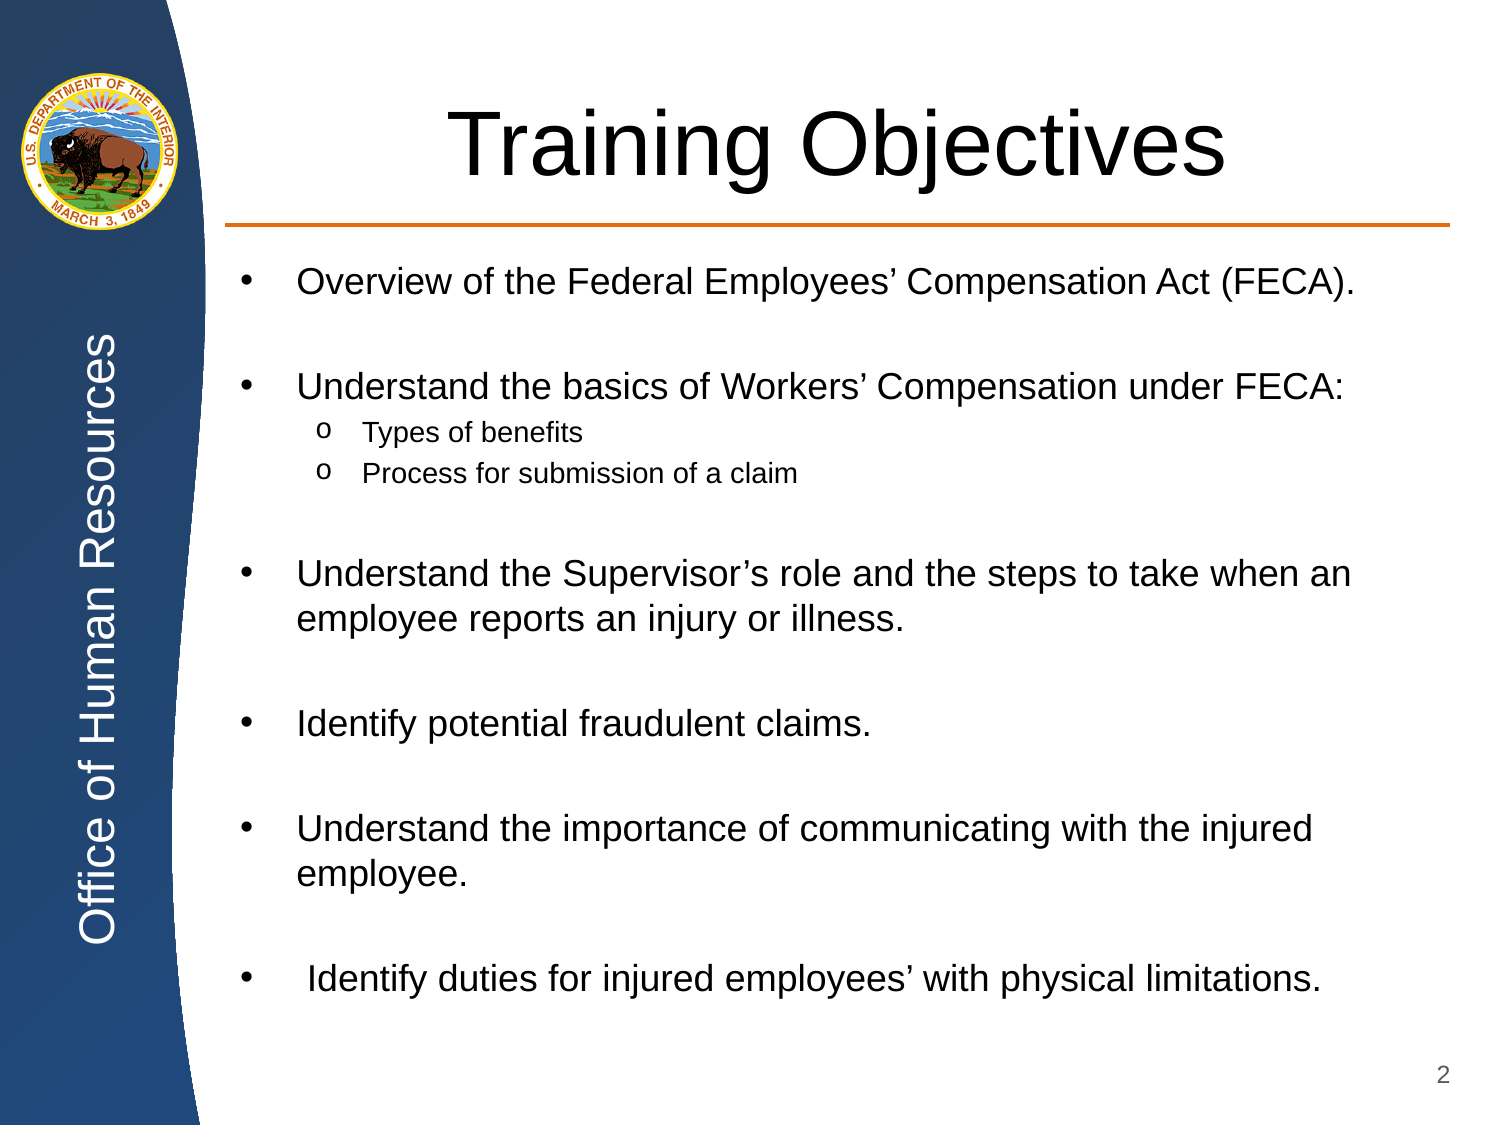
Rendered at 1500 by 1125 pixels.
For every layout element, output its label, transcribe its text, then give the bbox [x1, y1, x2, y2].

list Overview of the Federal Employees’ Compensation Act (FECA). Understand the basics of Workers’ Compensation under FECA: Types of benefits Process for submission of a claim Understand the Supervisor’s role and the steps to take when an employee reports an injury or illness. Identify potential fraudulent claims. Understand the importance of communicating with the injured employee. Identify duties for injured employees’ with physical limitations. [225, 249, 1450, 1043]
title Training Objectives [225, 45, 1450, 233]
picture [21, 73, 178, 230]
